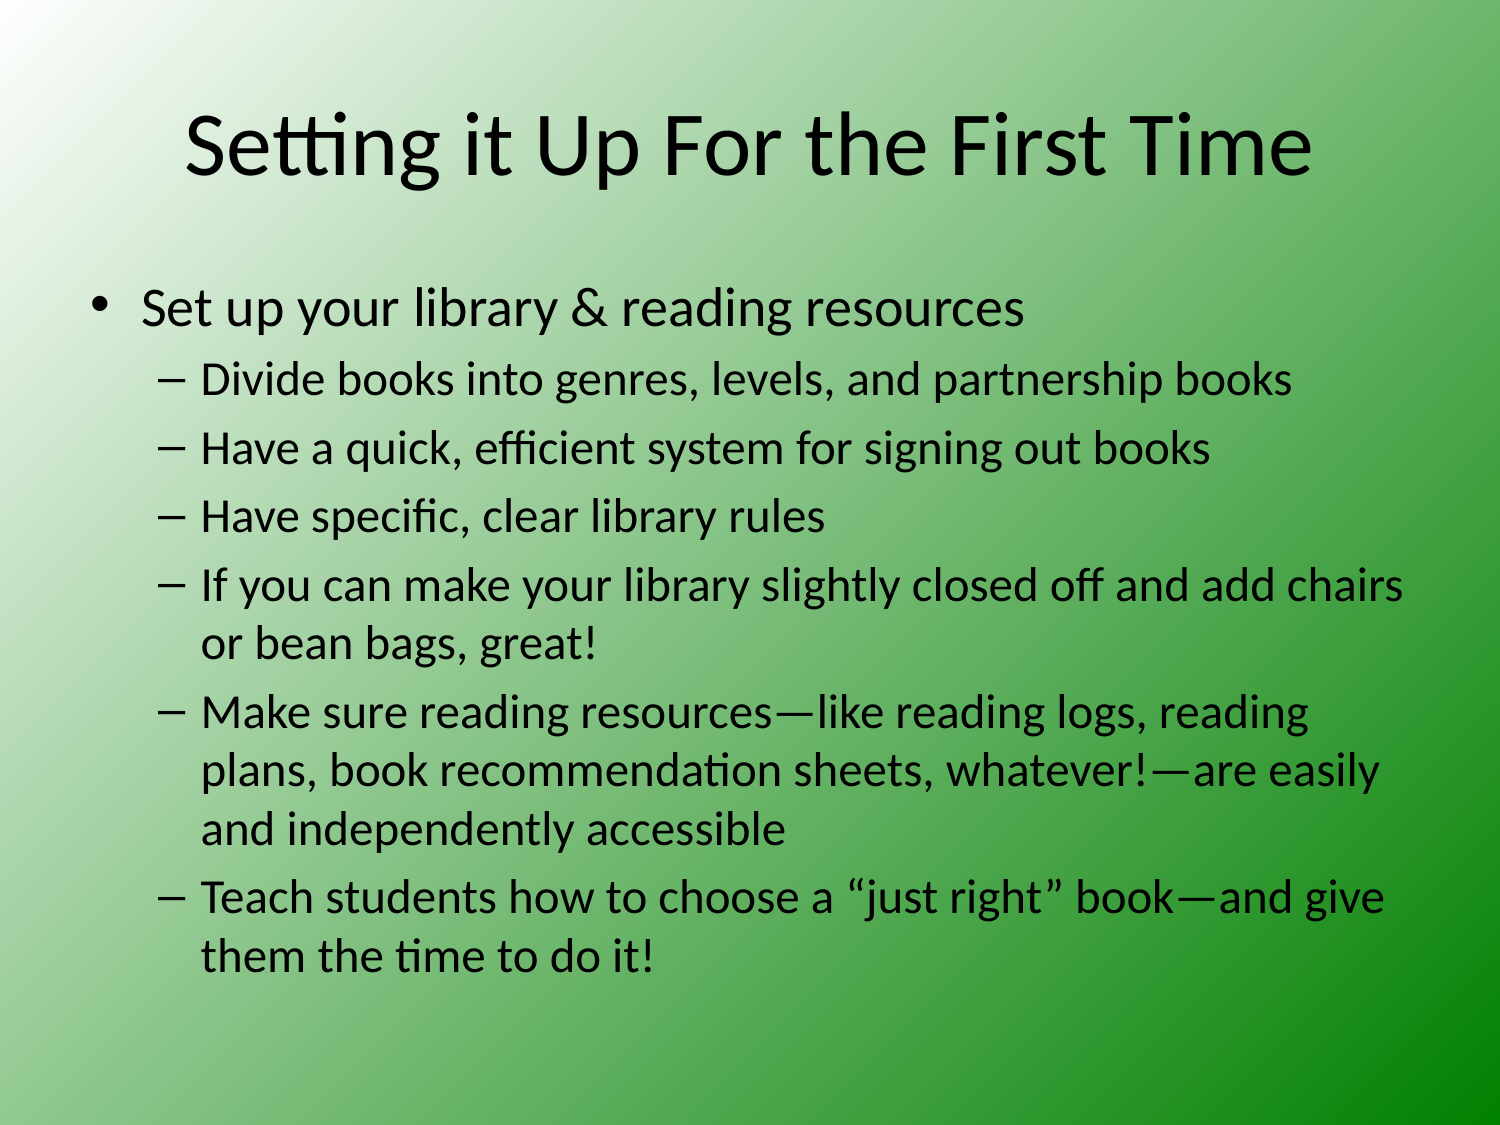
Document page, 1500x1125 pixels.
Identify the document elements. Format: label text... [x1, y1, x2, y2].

list Set up your library & reading resources Divide books into genres, levels, and partnership books Have a quick, efficient system for signing out books Have specific, clear library rules If you can make your library slightly closed off and add chairs or bean bags, great! Make sure reading resources—like reading logs, reading plans, book recommendation sheets, whatever!—are easily and independently accessible Teach students how to choose a “just right” book—and give them the time to do it! [75, 262, 1425, 1005]
title Setting it Up For the First Time [75, 45, 1425, 233]
